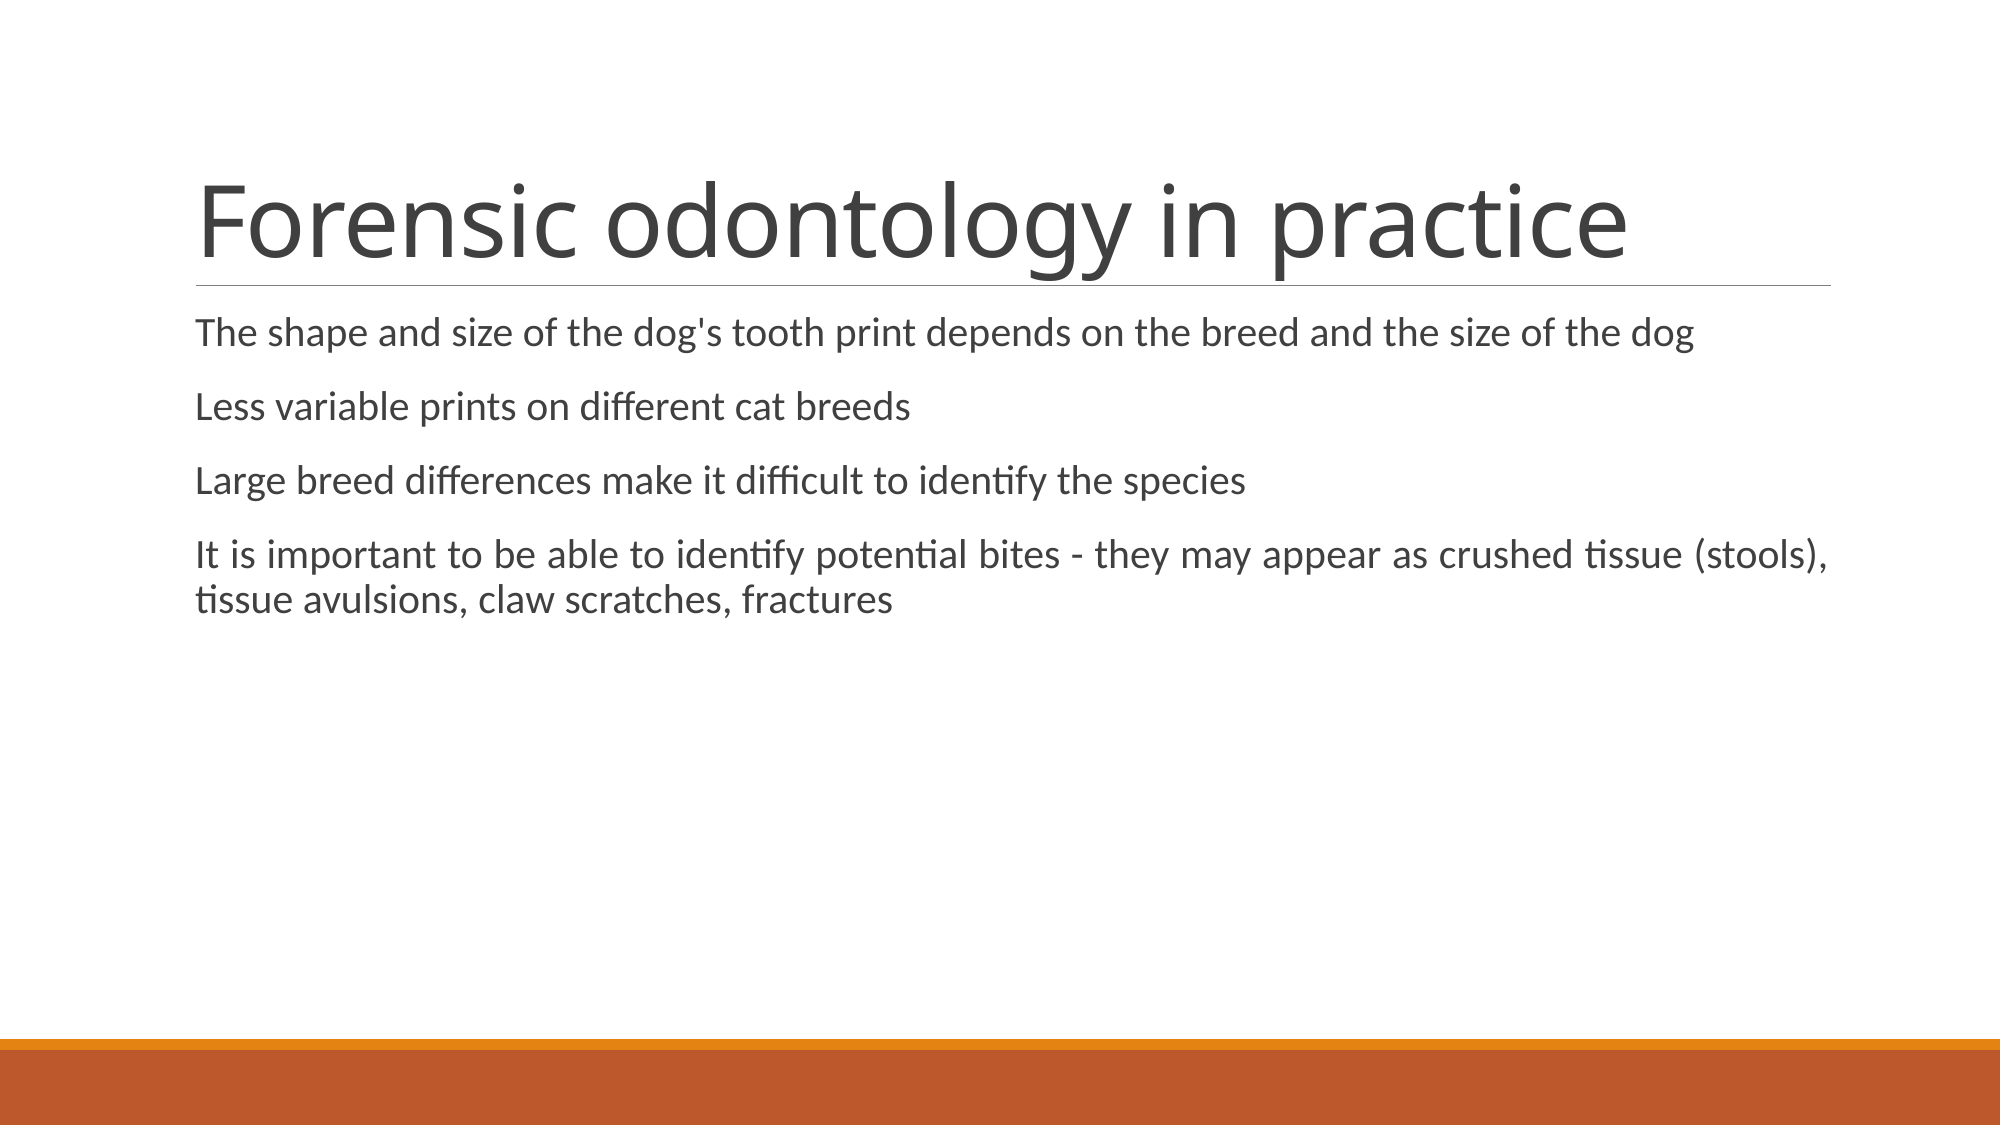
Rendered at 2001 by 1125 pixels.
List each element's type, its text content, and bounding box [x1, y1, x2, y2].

list The shape and size of the dog's tooth print depends on the breed and the size of the dog Less variable prints on different cat breeds Large breed differences make it difficult to identify the species It is important to be able to identify potential bites - they may appear as crushed tissue (stools), tissue avulsions, claw scratches, fractures [180, 302, 1830, 963]
title Forensic odontology in practice [180, 47, 1830, 285]
